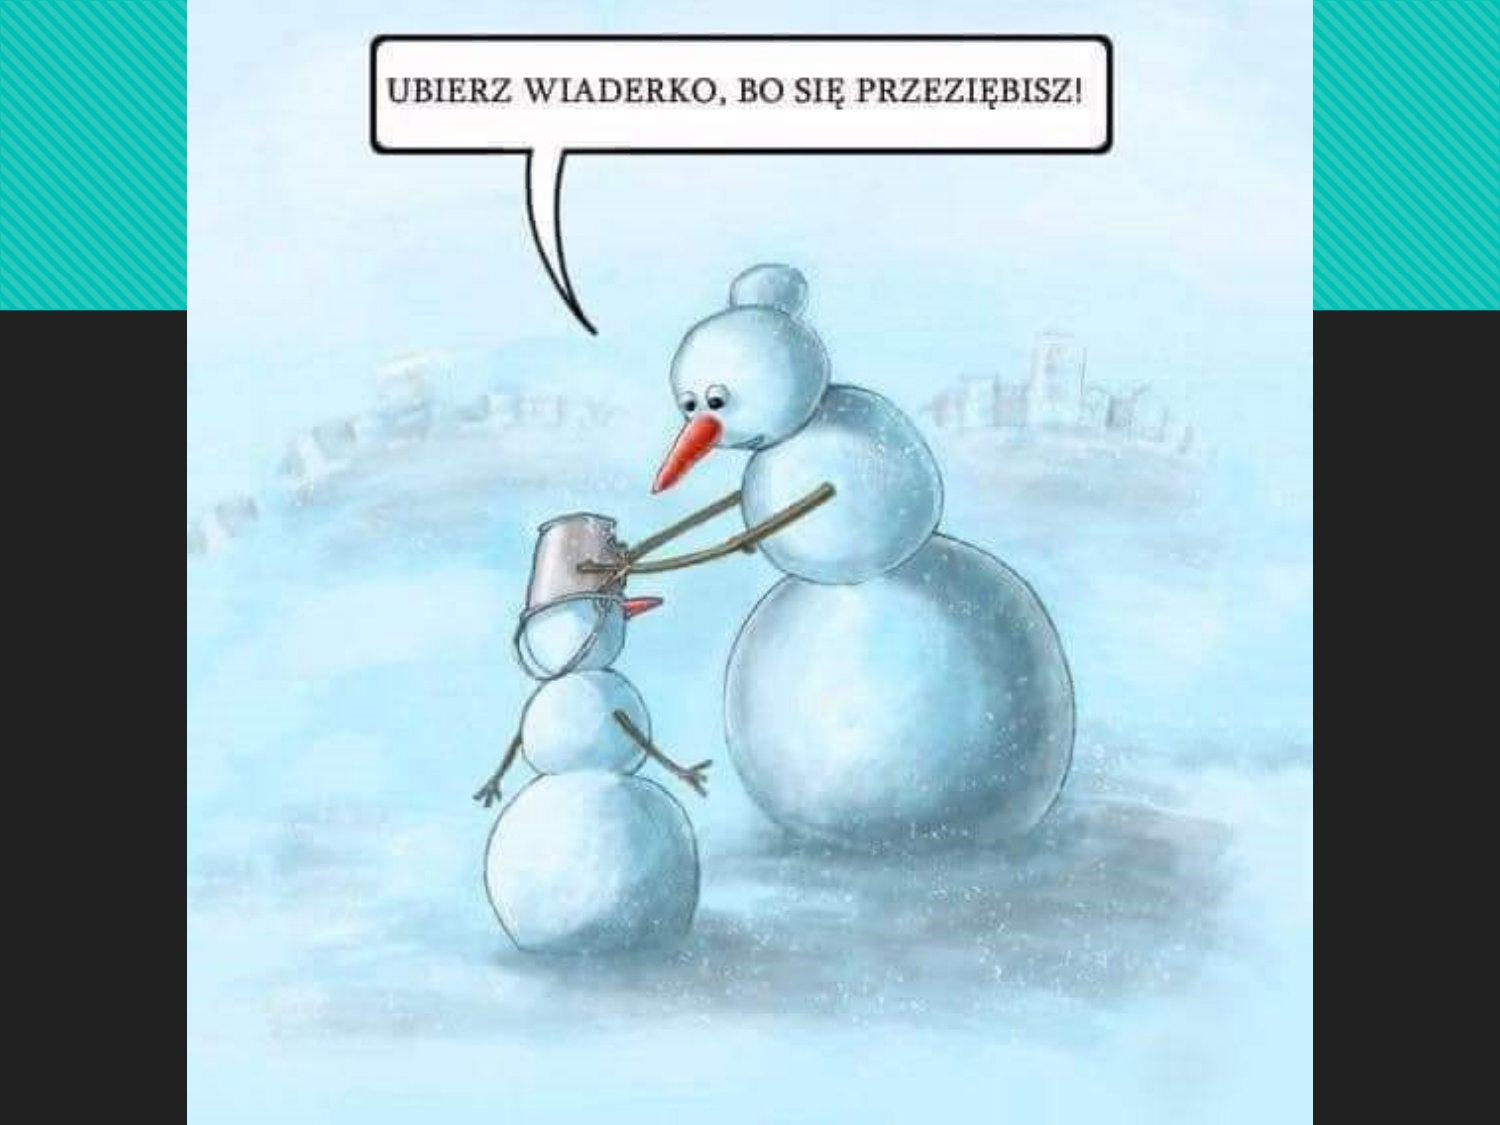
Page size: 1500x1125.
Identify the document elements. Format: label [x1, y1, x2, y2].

picture [187, 0, 1313, 1125]
